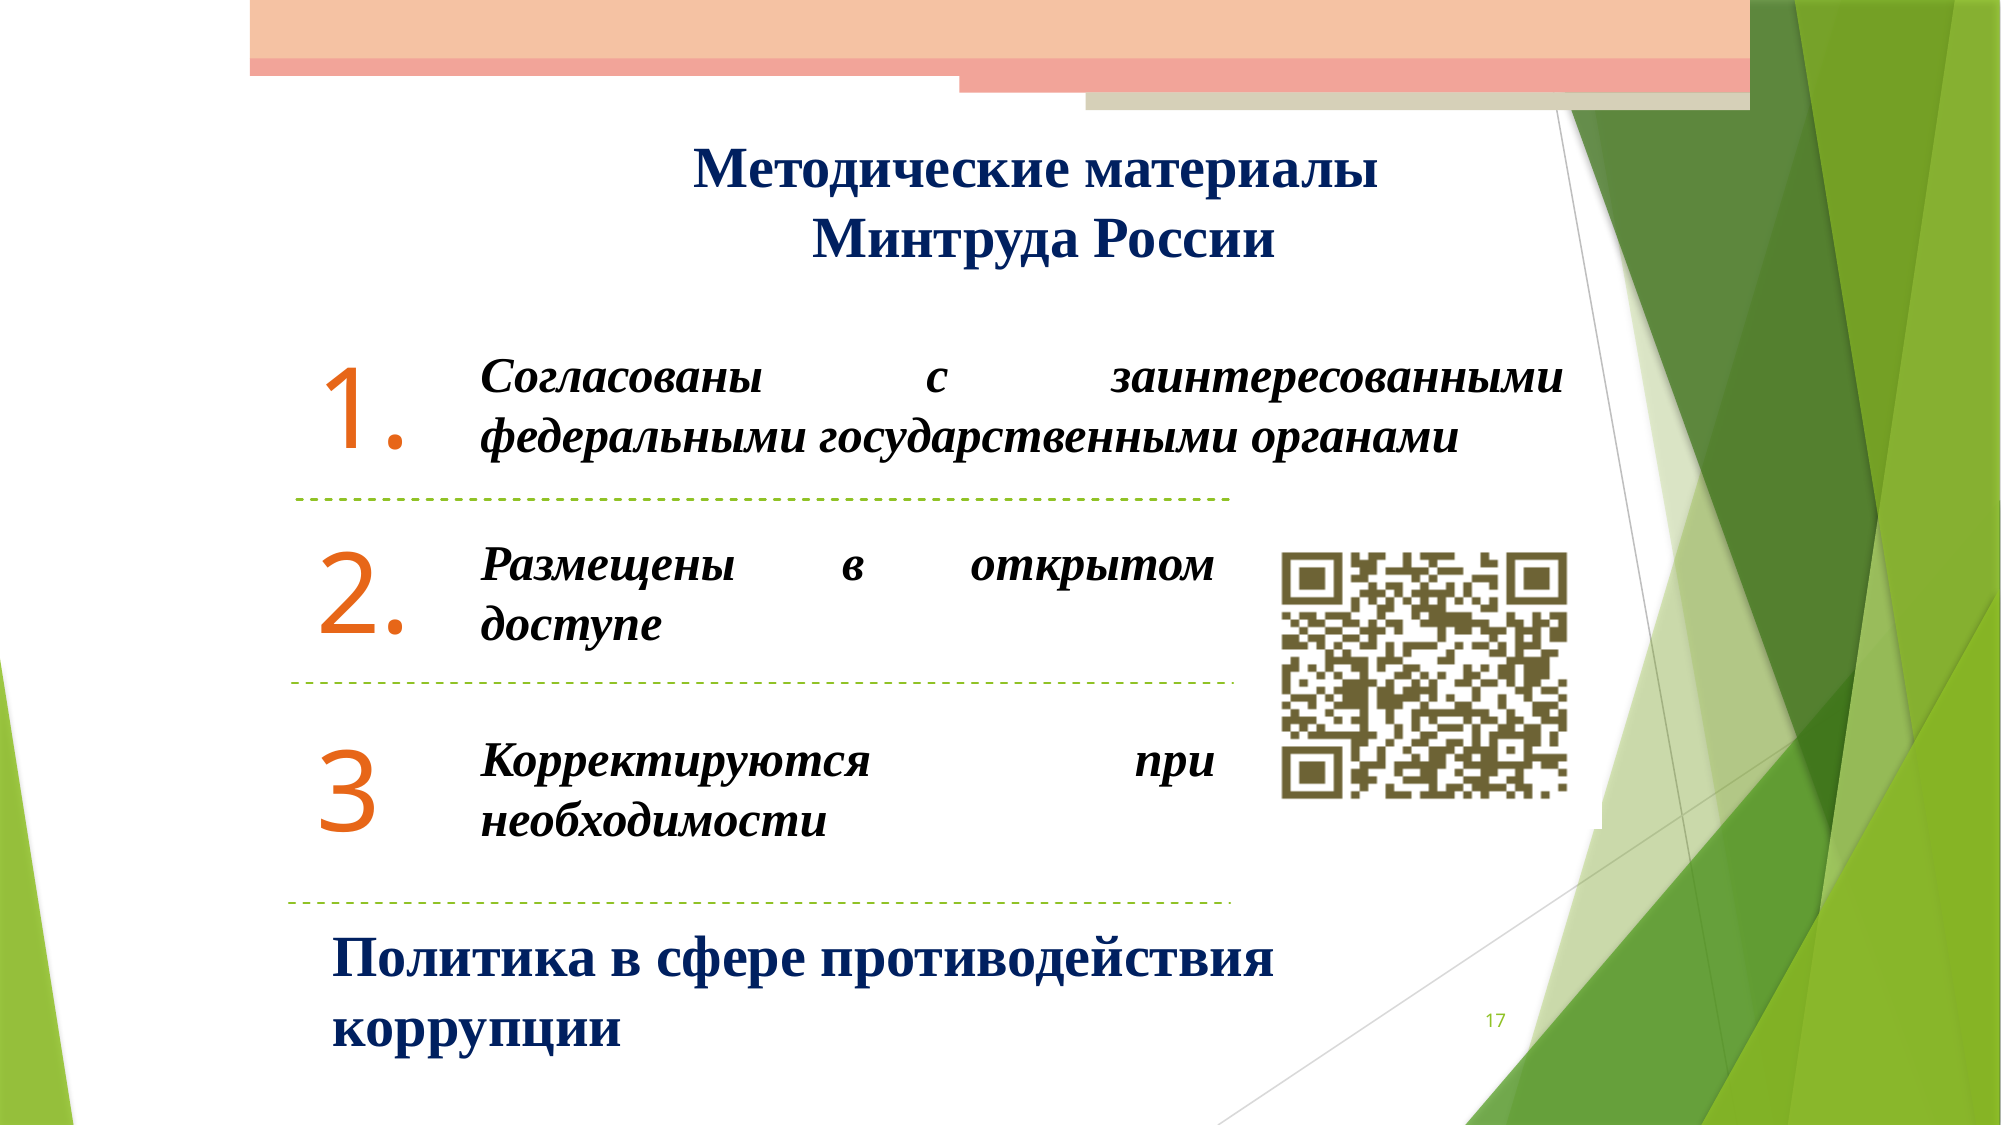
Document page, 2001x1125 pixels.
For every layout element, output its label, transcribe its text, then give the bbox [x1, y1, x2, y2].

text_box 2. [301, 513, 443, 664]
text_box Размещены в открытом доступе [464, 523, 1232, 657]
text_box 1. [301, 328, 443, 479]
text_box 3 [301, 711, 443, 862]
text_box Политика в сфере противодействия коррупции [316, 934, 1684, 1042]
text_box Методические материалы Минтруда России [486, 121, 1602, 277]
text_box Корректируются при необходимости [464, 720, 1232, 854]
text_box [249, 0, 1751, 111]
picture [1247, 523, 1603, 830]
text_box Согласованы с заинтересованными федеральными государственными органами [464, 336, 1580, 470]
slide_number 17 [1409, 991, 1522, 1051]
